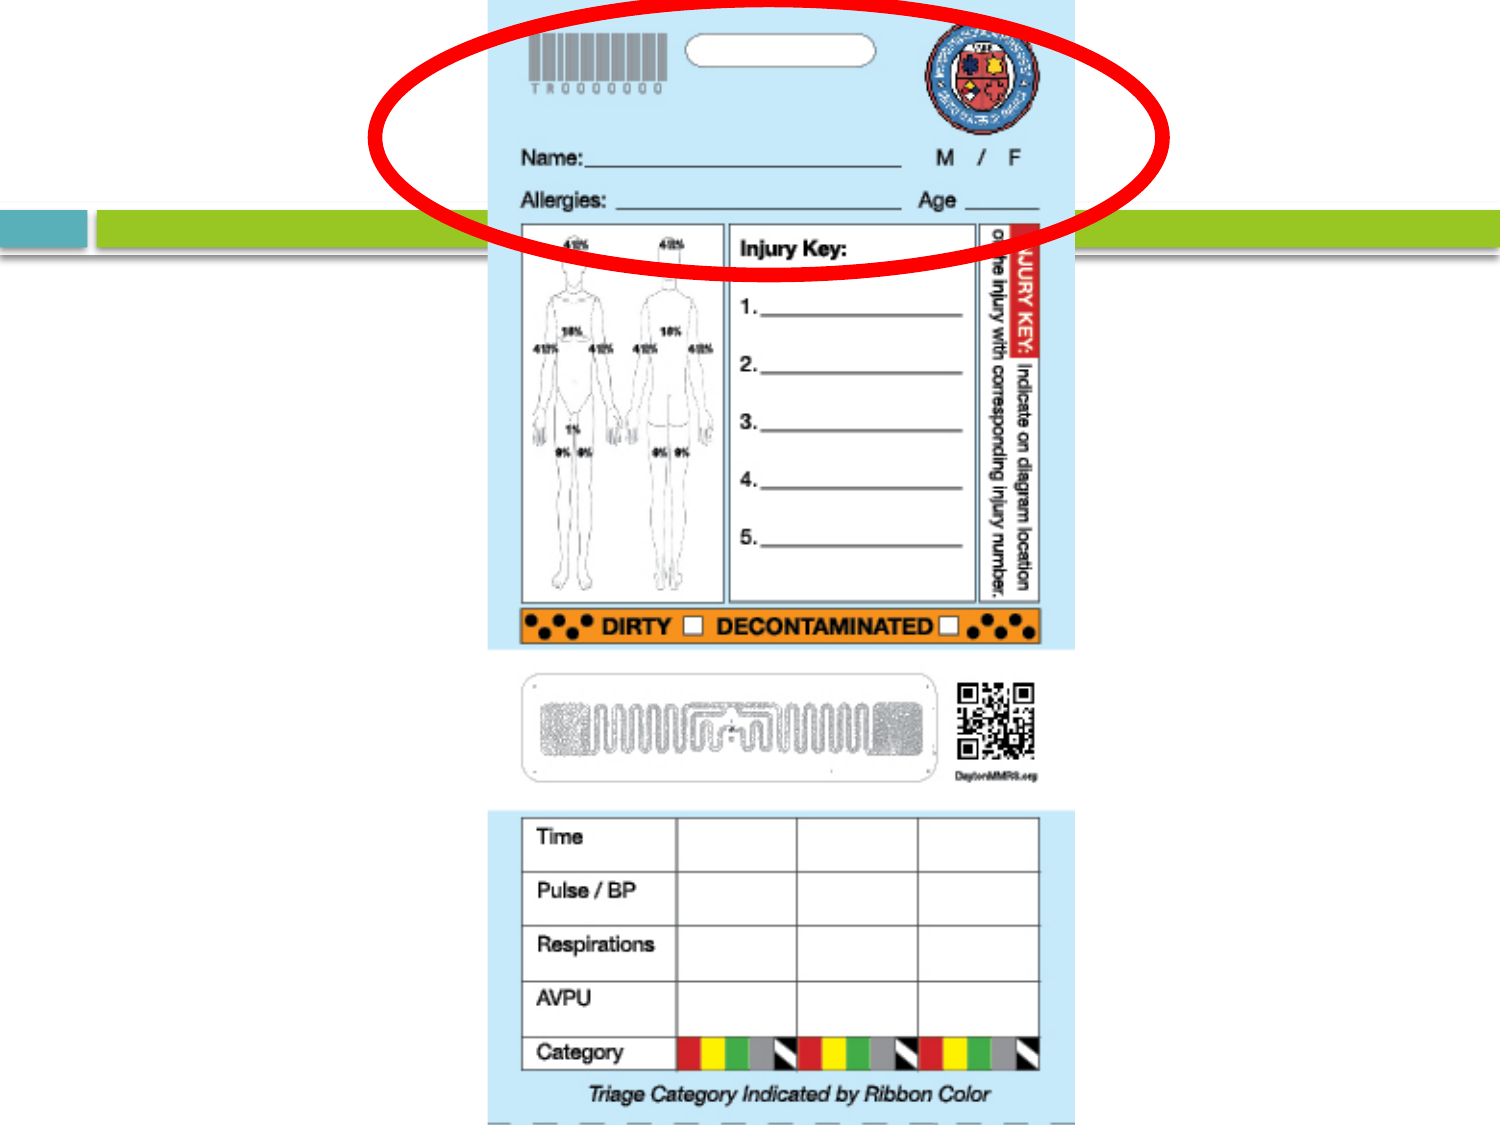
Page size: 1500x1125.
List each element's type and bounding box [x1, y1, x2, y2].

text_box [373, 41, 481, 234]
picture [487, 0, 1076, 1125]
text_box [1081, 51, 1165, 223]
